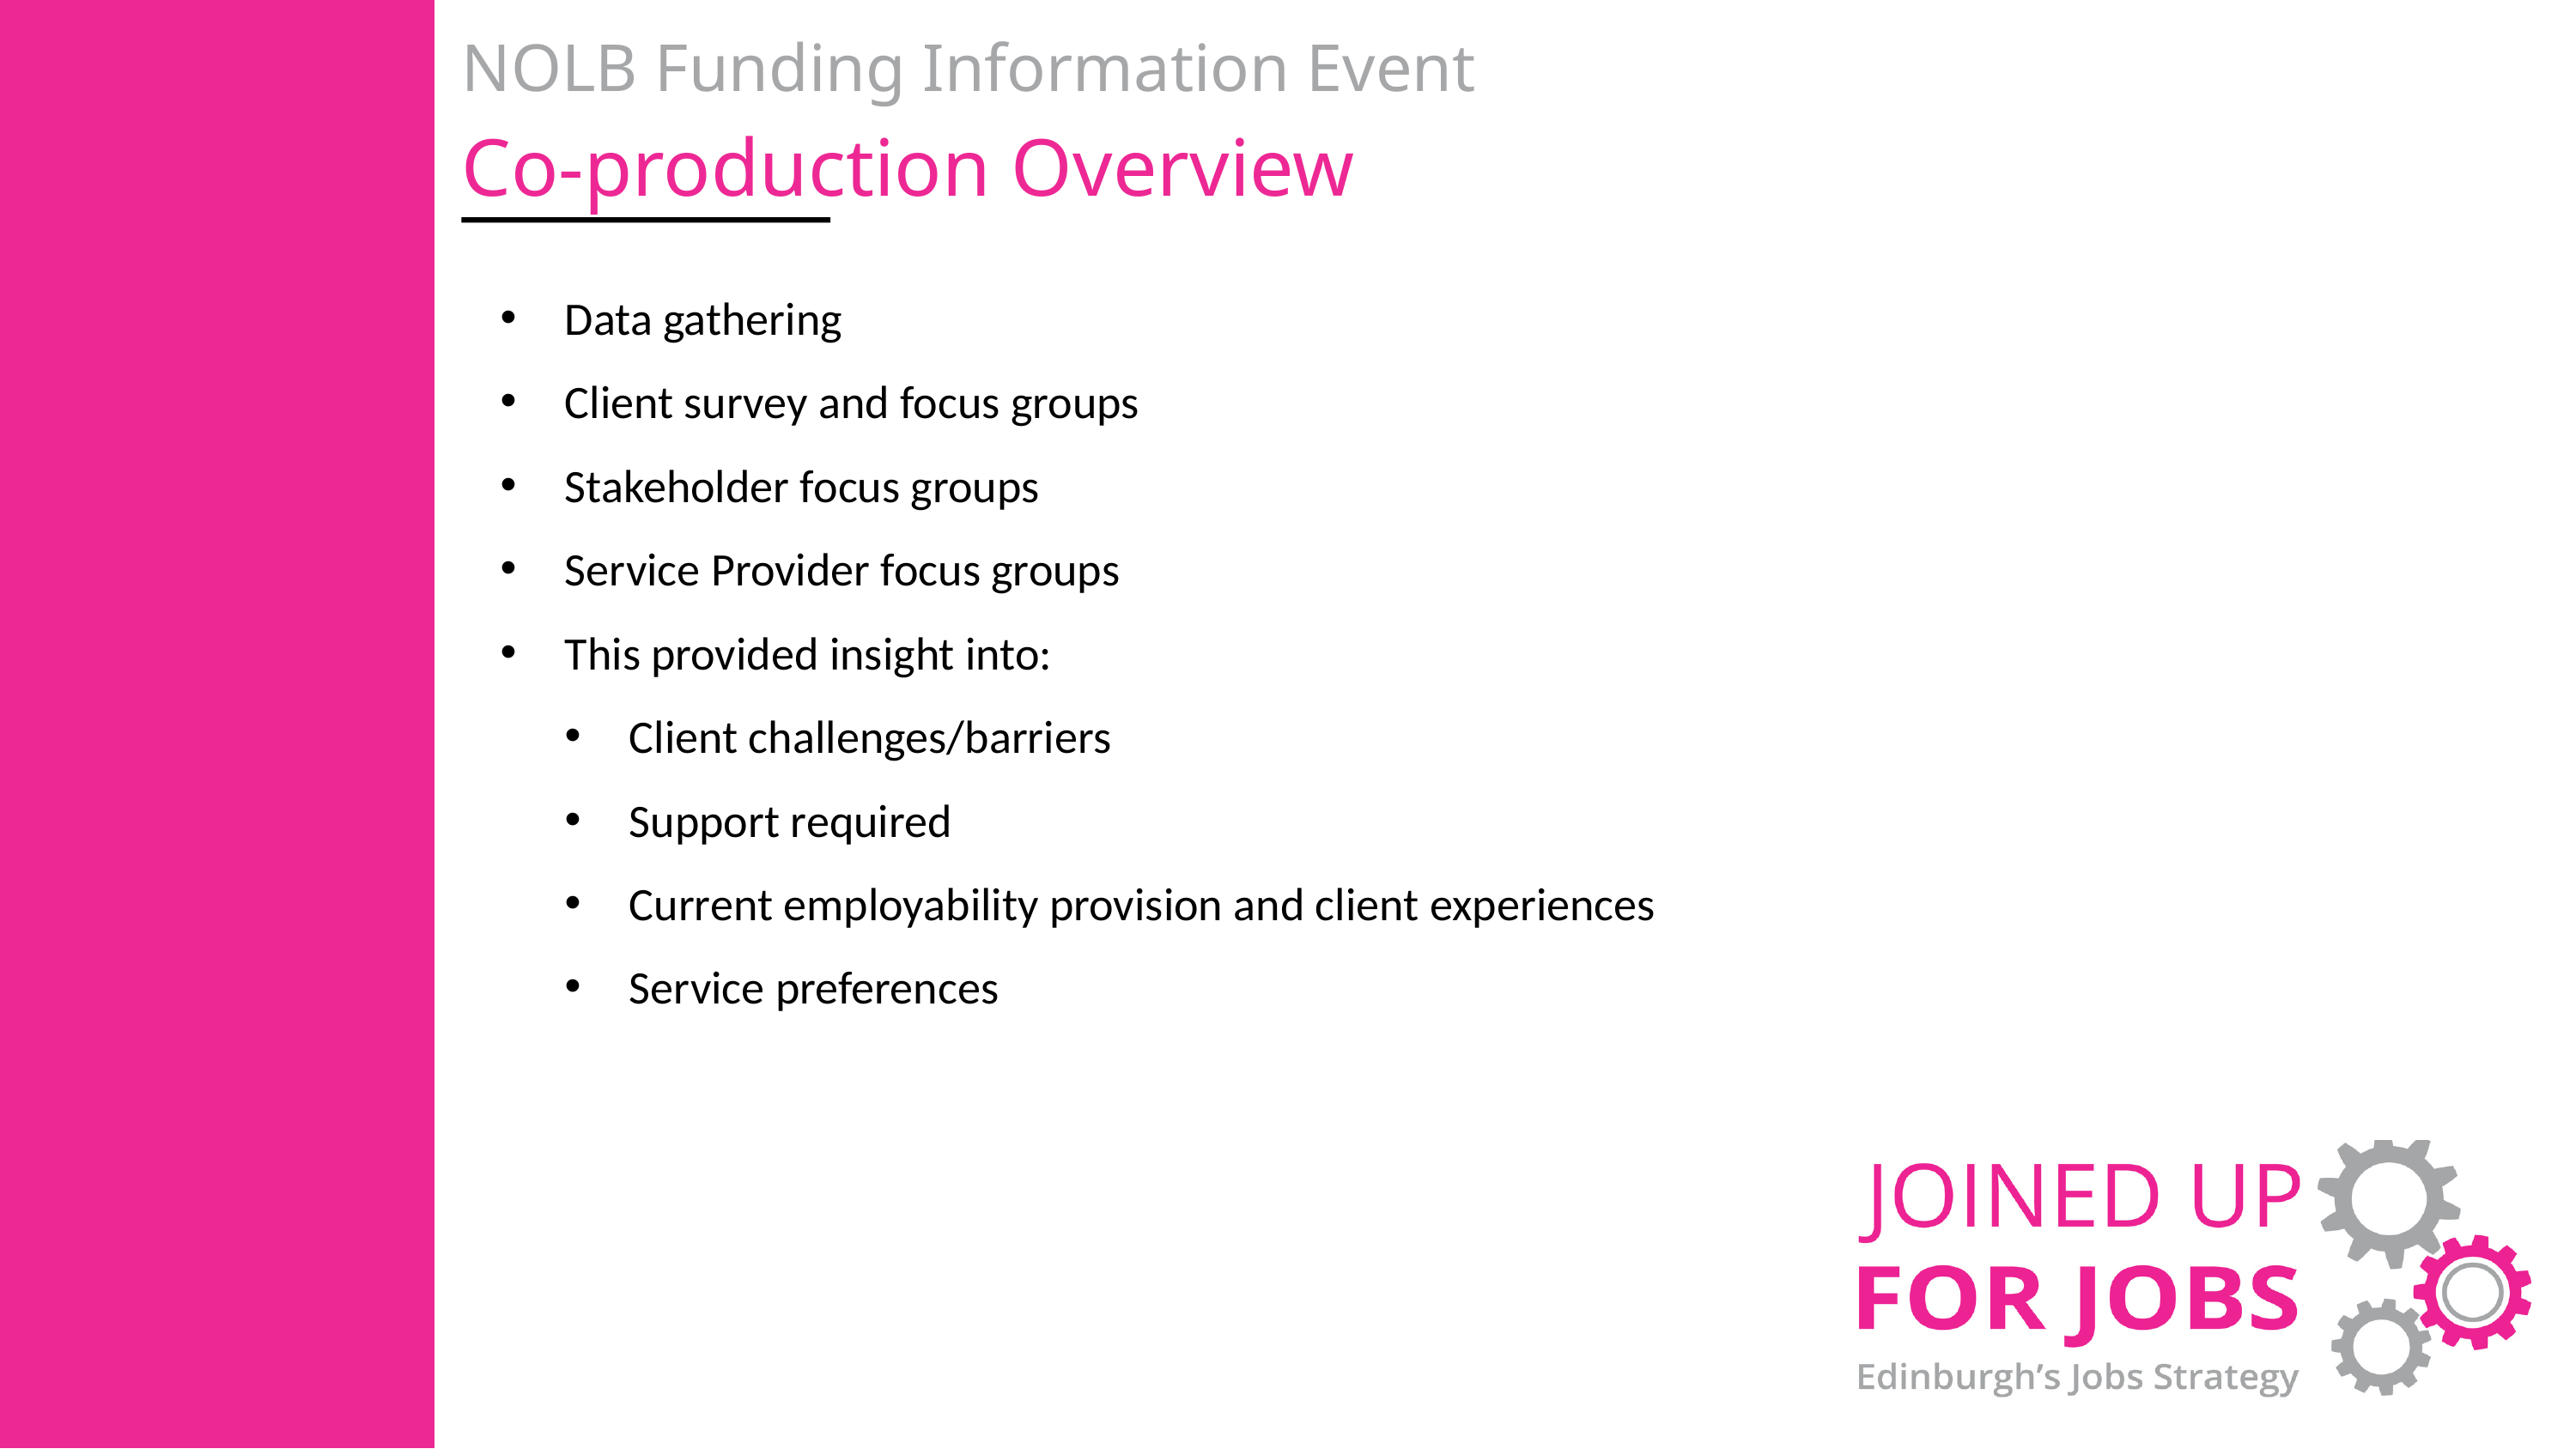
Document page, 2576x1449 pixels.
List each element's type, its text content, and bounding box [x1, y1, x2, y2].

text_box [0, 0, 435, 1449]
text_box Co-production Overview [461, 104, 2405, 260]
text_box NOLB Funding Information Event [461, 13, 1524, 105]
text_box [1856, 1140, 2533, 1405]
text_box Data gathering Client survey and focus groups Stakeholder focus groups Service Provider focus groups This provided insight into: Client challenges/barriers Support required Current employability provision and client experiences Service preferences [458, 260, 2530, 1014]
